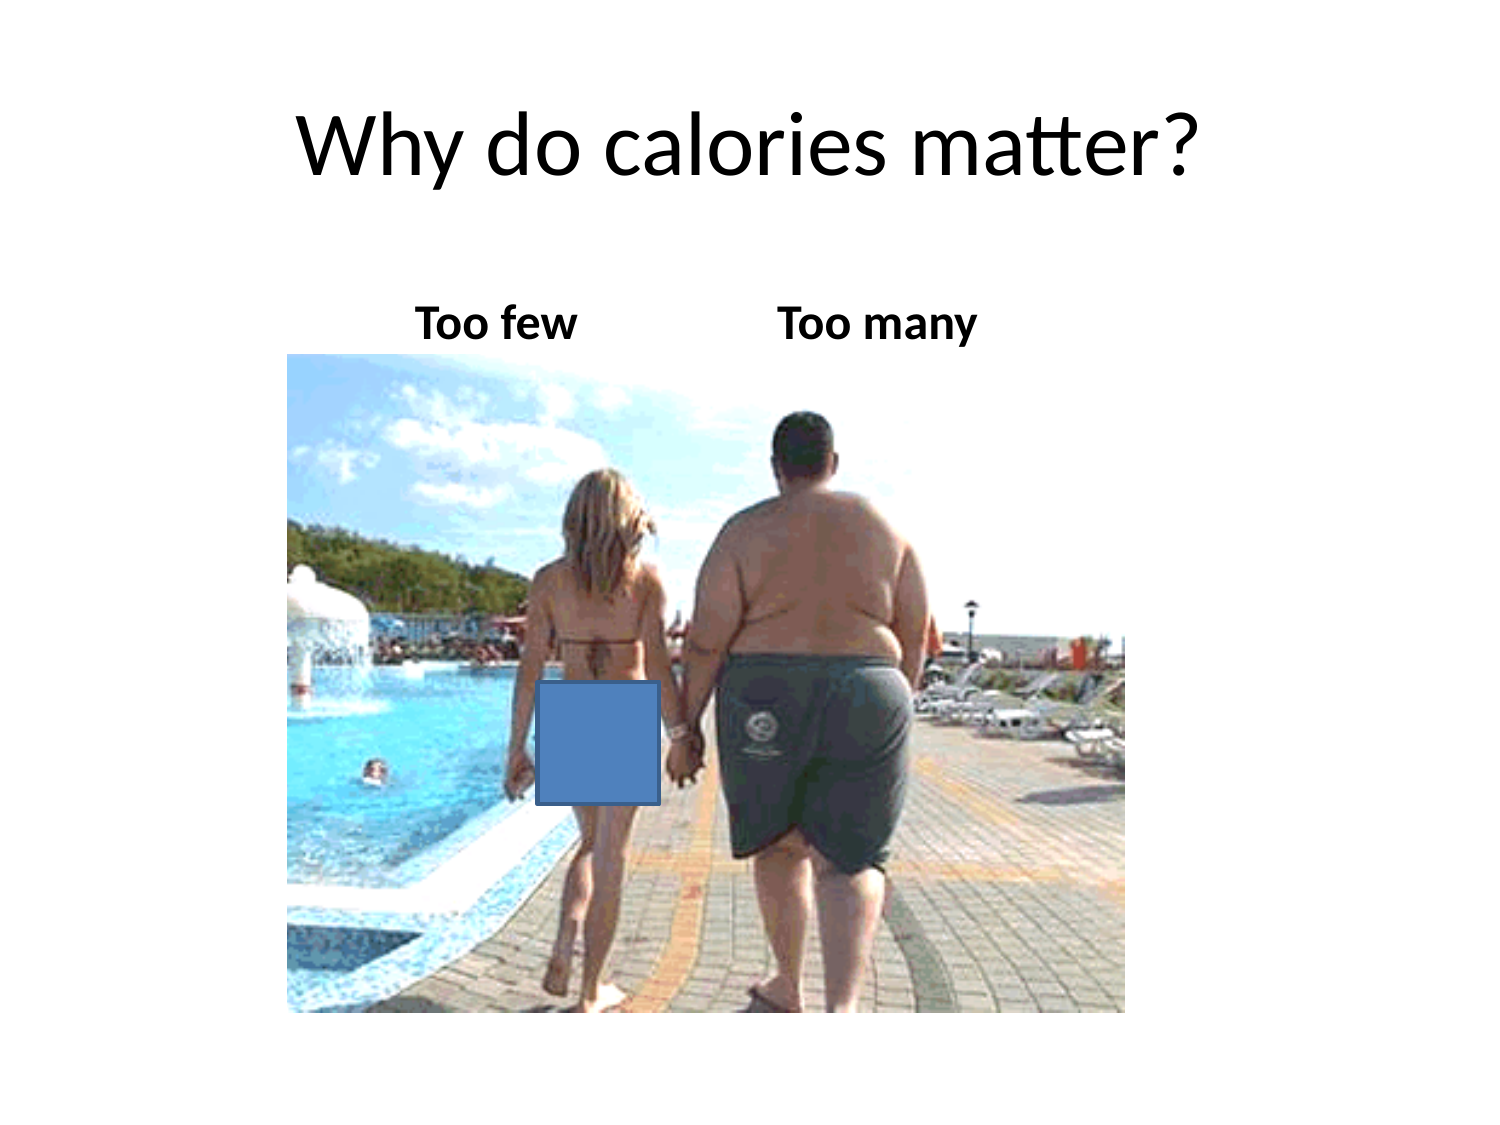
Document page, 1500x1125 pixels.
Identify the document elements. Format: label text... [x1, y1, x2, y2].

list Too many [761, 251, 1425, 357]
list Too few [399, 251, 738, 352]
picture [287, 354, 1126, 1014]
title Why do calories matter? [75, 45, 1425, 233]
